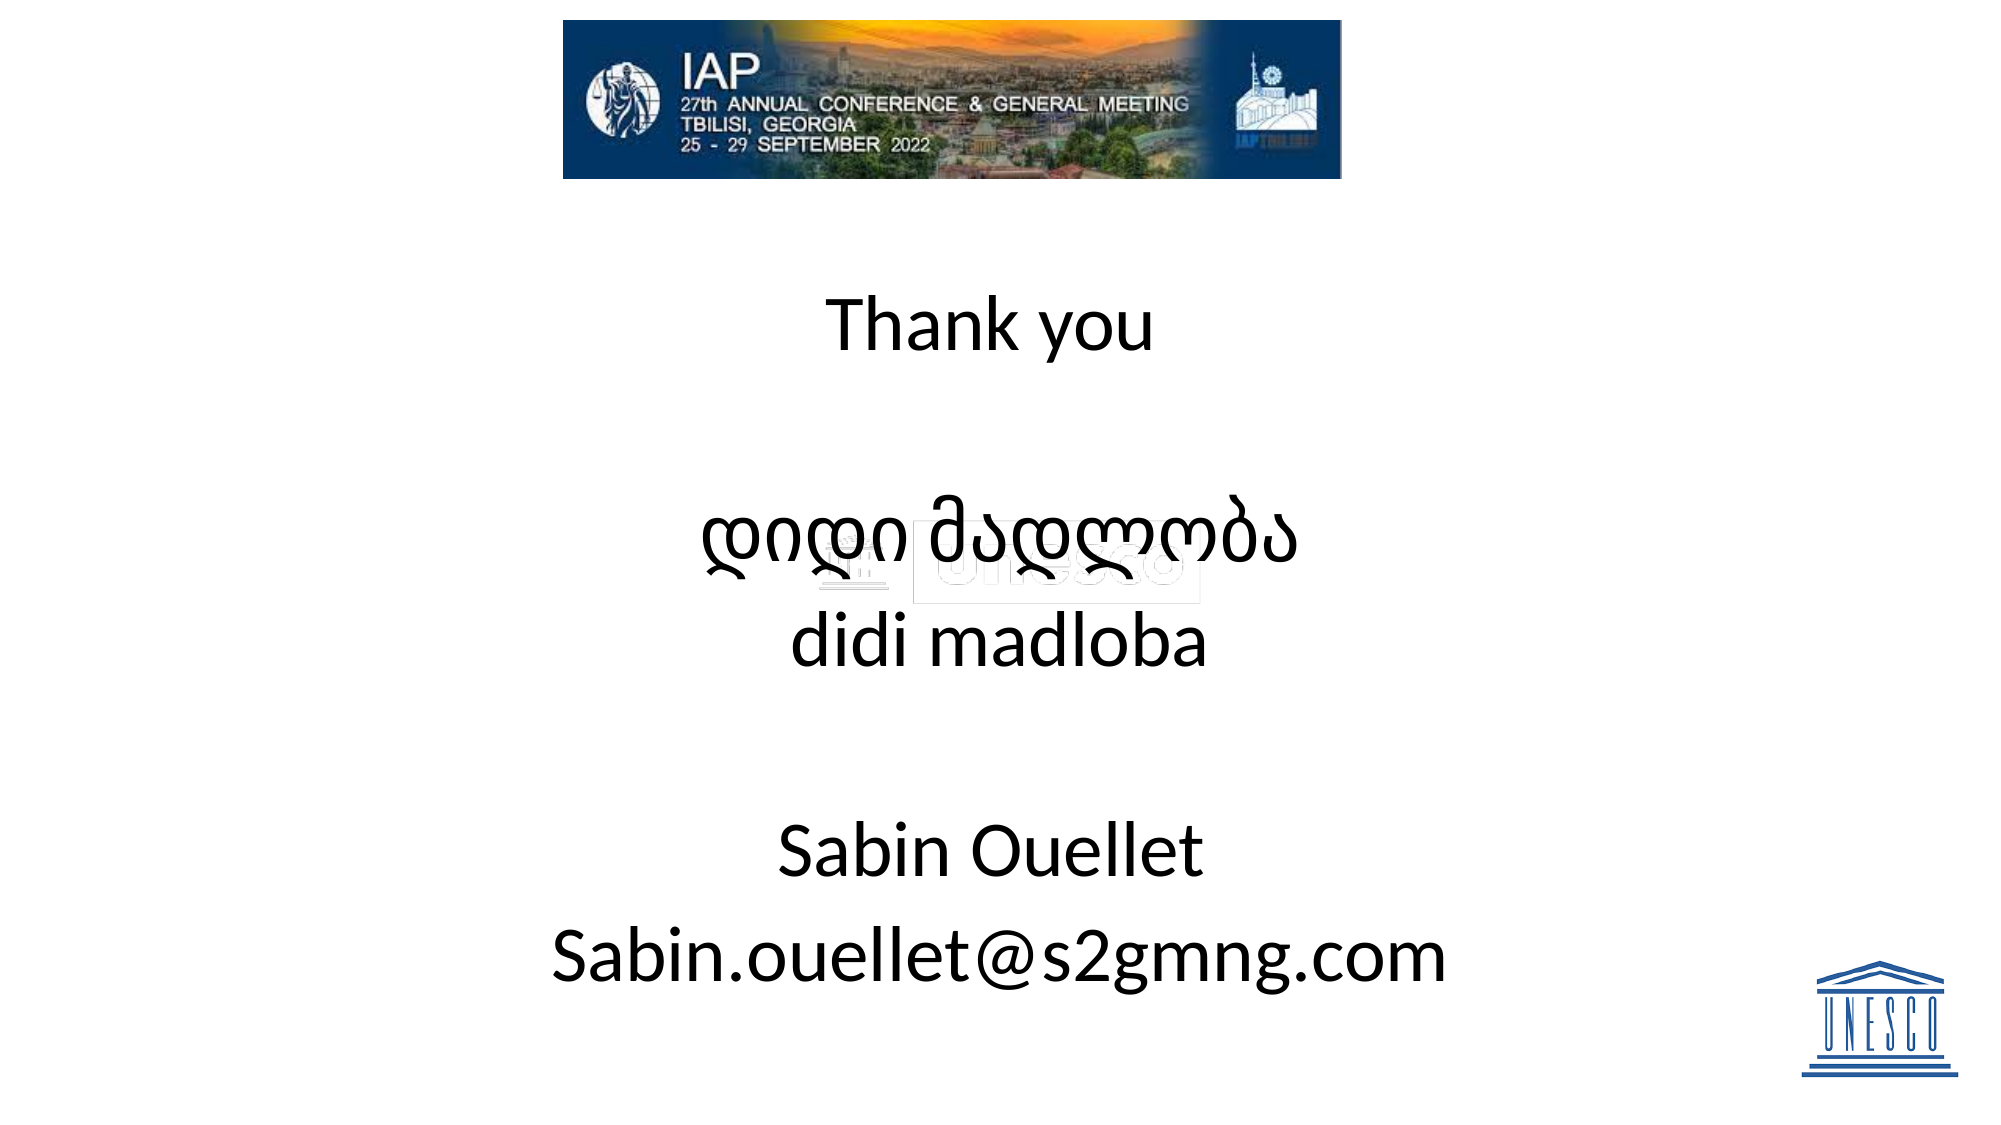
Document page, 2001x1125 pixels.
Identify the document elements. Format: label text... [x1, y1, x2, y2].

picture [1759, 931, 2000, 1112]
picture [563, 20, 1342, 179]
subtitle Thank you დიდი მადლობა didi madloba Sabin Ouellet Sabin.ouellet@s2gmng.com [249, 198, 1750, 1011]
picture [795, 518, 1205, 607]
